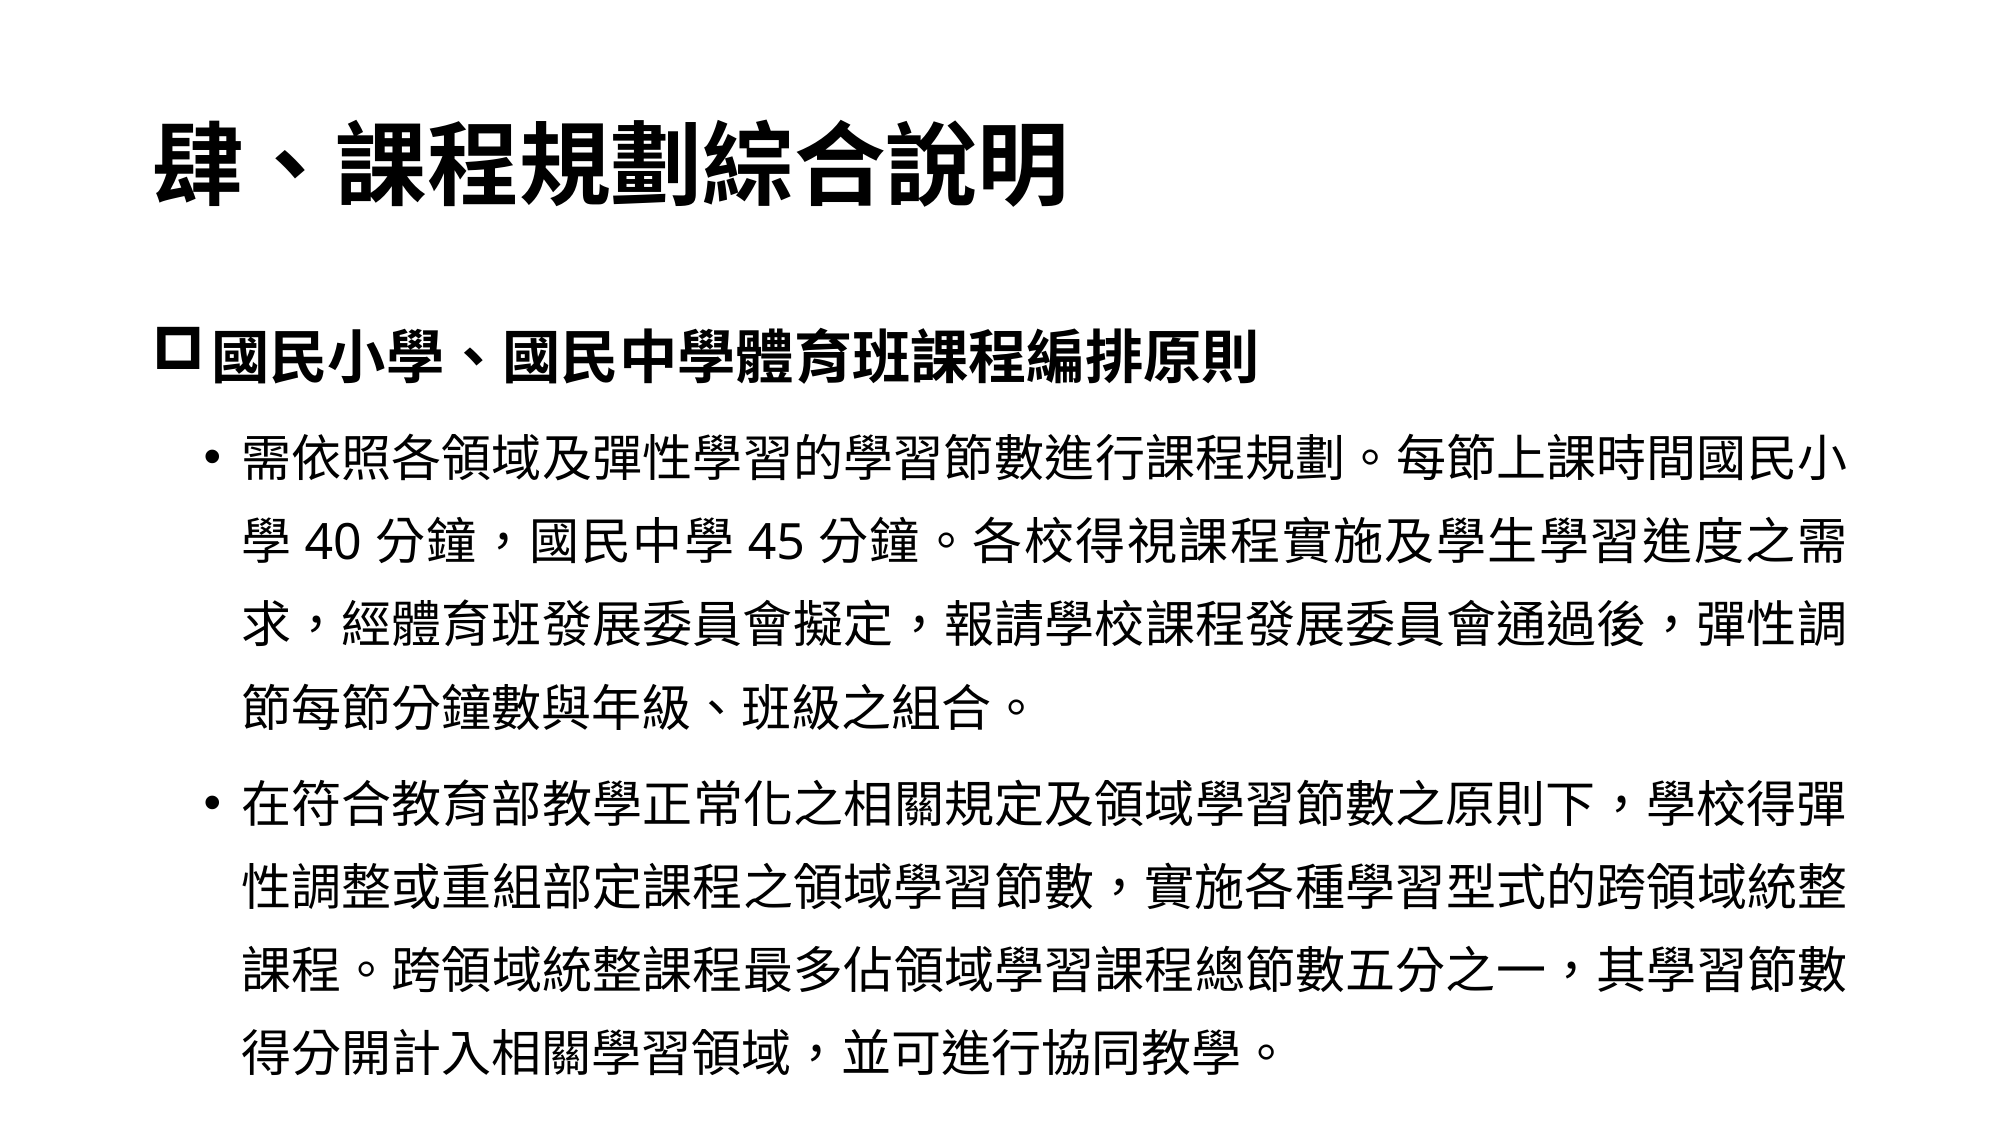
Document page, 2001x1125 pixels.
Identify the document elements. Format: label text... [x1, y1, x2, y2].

title 肆、課程規劃綜合說明 [137, 59, 1863, 278]
list 國民小學、國民中學體育班課程編排原則 需依照各領域及彈性學習的學習節數進行課程規劃。每節上課時間國民小學40分鐘，國民中學45分鐘。各校得視課程實施及學生學習進度之需求，經體育班發展委員會擬定，報請學校課程發展委員會通過後，彈性調節每節分鐘數與年級、班級之組合。 在符合教育部教學正常化之相關規定及領域學習節數之原則下，學校得彈性調整或重組部定課程之領域學習節數，實施各種學習型式的跨領域統整課程。跨領域統整課程最多佔領域學習課程總節數五分之一，其學習節數得分開計入相關學習領域，並可進行協同教學。 [137, 299, 1863, 1014]
